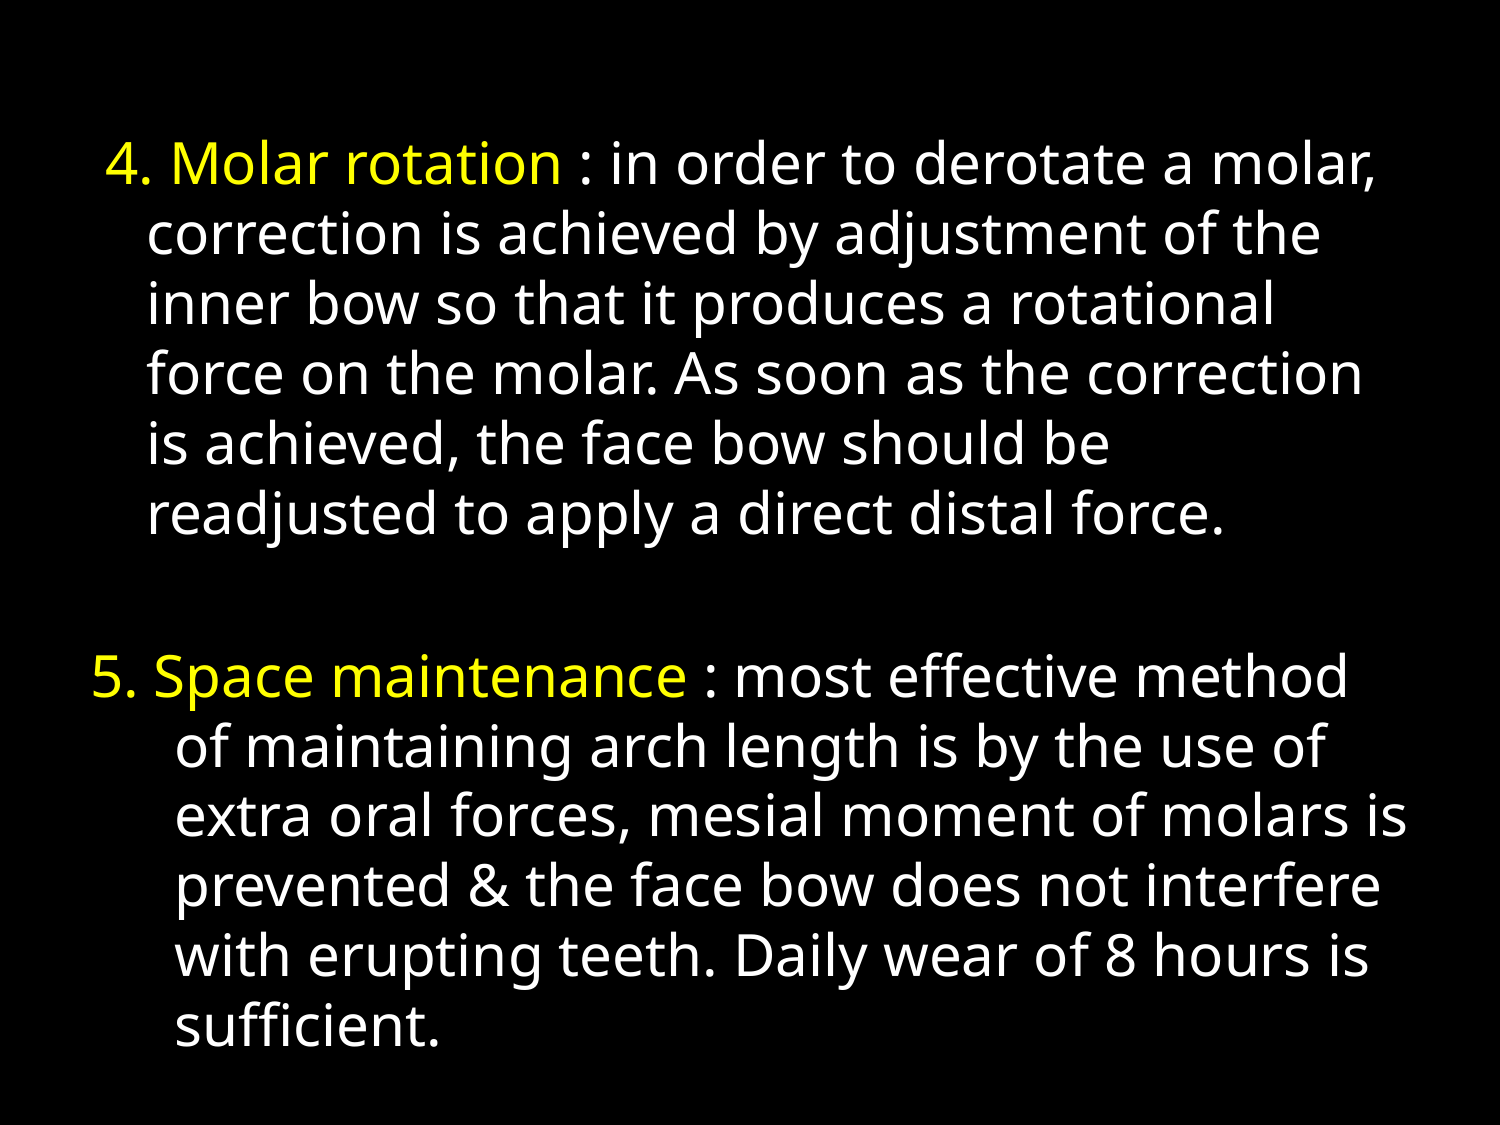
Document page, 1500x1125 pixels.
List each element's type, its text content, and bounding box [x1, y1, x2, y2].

list 4. Molar rotation : in order to derotate a molar, correction is achieved by adjustment of the inner bow so that it produces a rotational force on the molar. As soon as the correction is achieved, the face bow should be readjusted to apply a direct distal force. 5. Space maintenance : most effective method of maintaining arch length is by the use of extra oral forces, mesial moment of molars is prevented & the face bow does not interfere with erupting teeth. Daily wear of 8 hours is sufficient. [75, 37, 1425, 1075]
